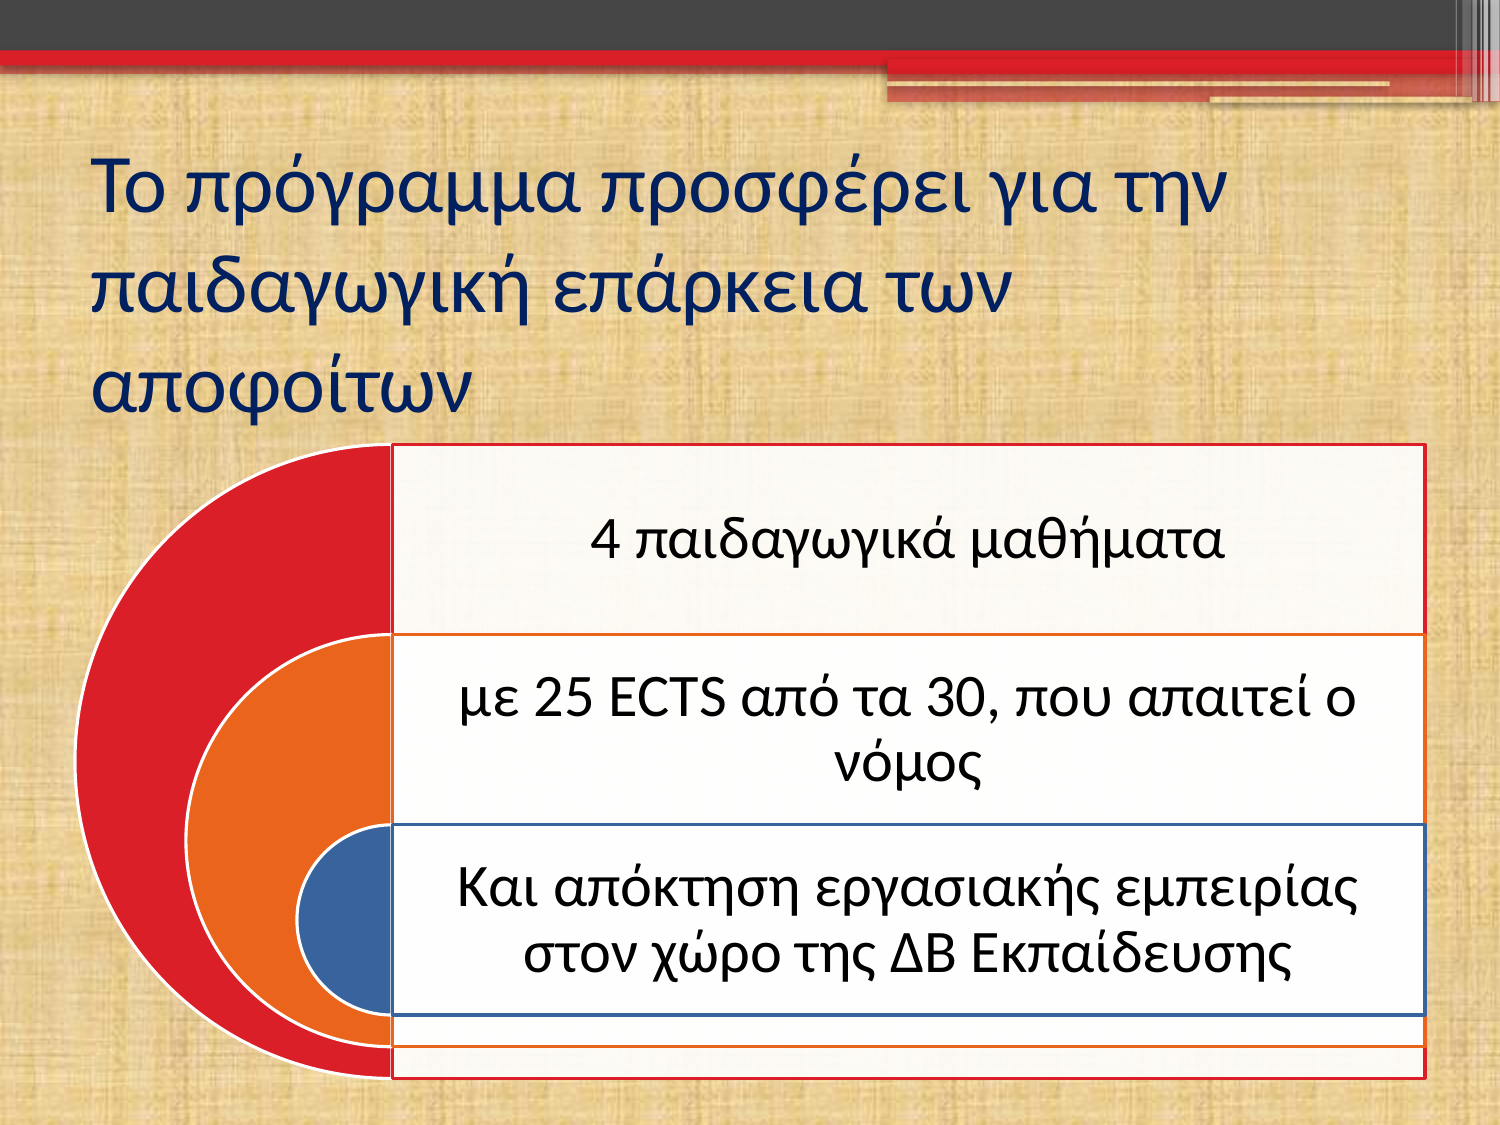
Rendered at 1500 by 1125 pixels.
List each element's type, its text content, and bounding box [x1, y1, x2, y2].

picture [0, 74, 1500, 1125]
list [74, 444, 1426, 1079]
title Το πρόγραμμα προσφέρει για την παιδαγωγική επάρκεια των αποφοίτων [75, 113, 1425, 443]
